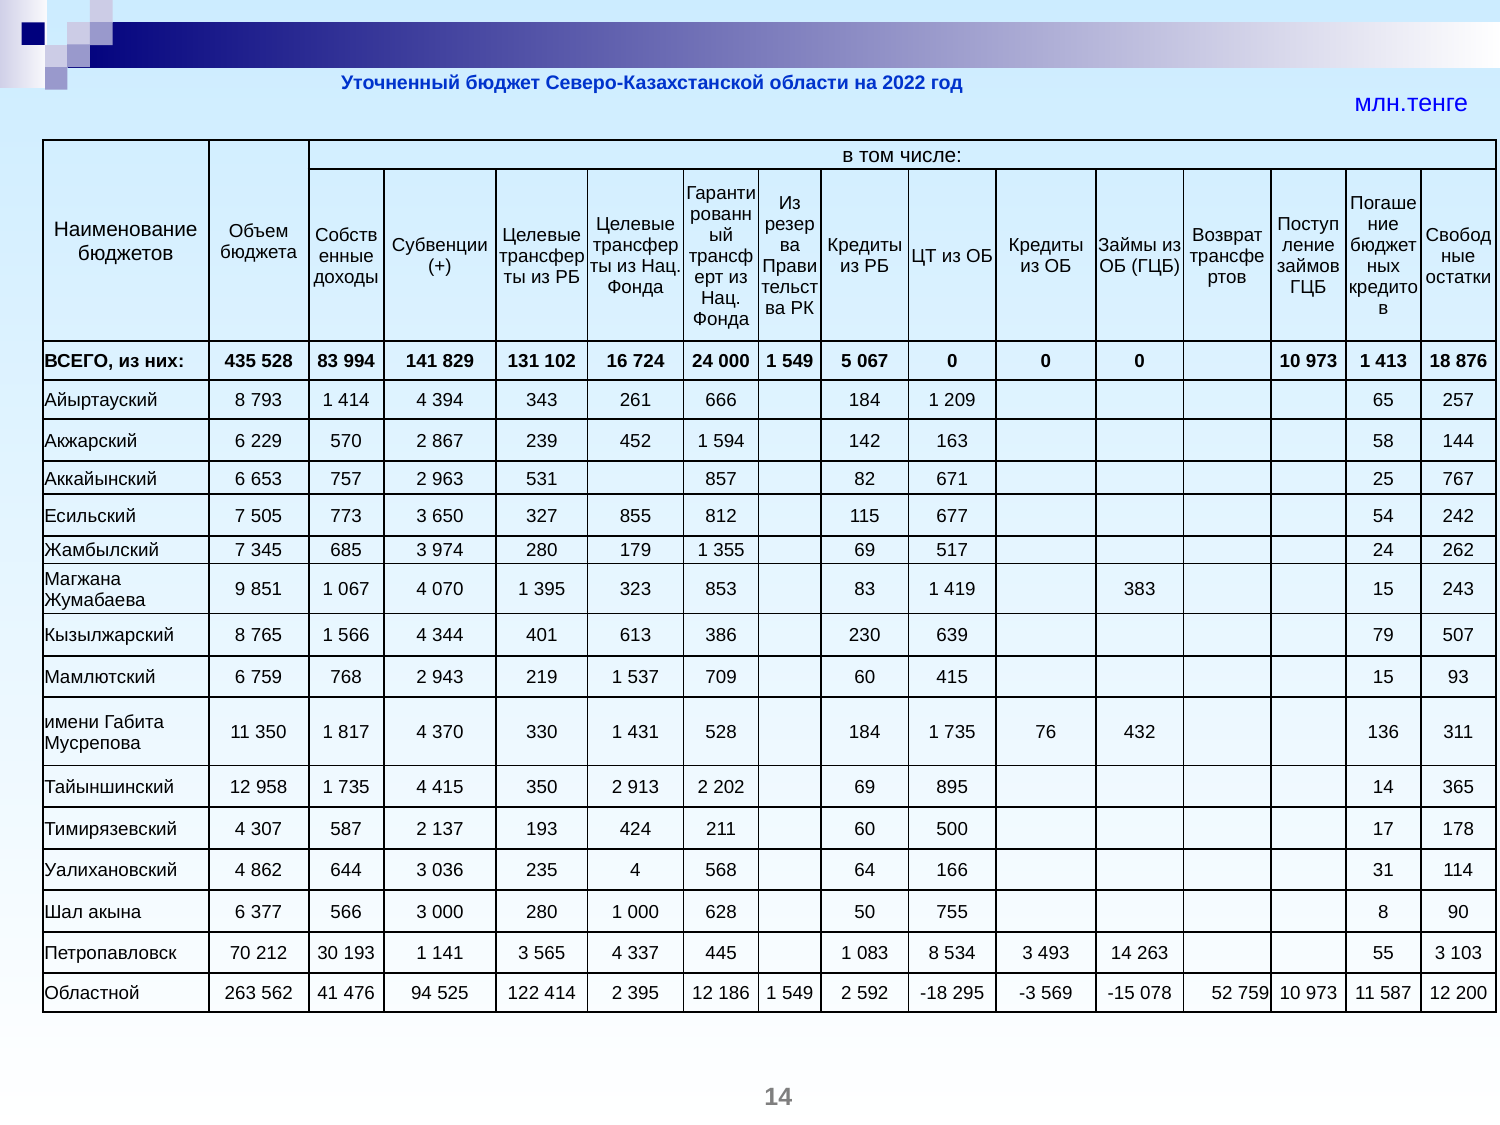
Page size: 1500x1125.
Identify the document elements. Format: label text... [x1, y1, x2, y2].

table_cell [1184, 537, 1270, 563]
table_cell имени Габита Мусрепова [44, 698, 208, 765]
table_cell Собственные доходы [310, 170, 383, 340]
table_cell 12 186 [684, 974, 758, 1011]
table_cell [1272, 381, 1345, 418]
table_cell ЦТ из ОБ [909, 170, 995, 340]
table_cell [1272, 766, 1345, 806]
table_cell 1 537 [588, 657, 683, 696]
table_cell 16 724 [588, 342, 683, 379]
table_header в том числе: [310, 141, 1495, 168]
table_cell 1 594 [684, 420, 758, 460]
table_cell 4 337 [588, 933, 683, 972]
table_cell 2 202 [684, 766, 758, 806]
table_cell 2 592 [822, 974, 908, 1011]
table_cell 6 229 [210, 420, 308, 460]
table_cell 500 [909, 808, 995, 848]
table_cell 2 867 [385, 420, 495, 460]
table_cell [997, 657, 1095, 696]
table_cell 82 [822, 462, 908, 493]
table_cell Жамбылский [44, 537, 208, 563]
table_cell 144 [1422, 420, 1495, 460]
table_cell Возврат трансфертов [1184, 170, 1270, 340]
table_cell 350 [497, 766, 587, 806]
table_cell 435 528 [210, 342, 308, 379]
table_cell [759, 850, 820, 889]
table_cell [1184, 614, 1270, 655]
table_cell 83 [822, 564, 908, 613]
table_cell 15 [1347, 657, 1420, 696]
table_cell 2 943 [385, 657, 495, 696]
table_cell 166 [909, 850, 995, 889]
table_cell 1 566 [310, 614, 383, 655]
table_cell 709 [684, 657, 758, 696]
table_cell [997, 420, 1095, 460]
table_cell [759, 614, 820, 655]
table_cell 239 [497, 420, 587, 460]
table_cell 163 [909, 420, 995, 460]
table_cell 1 413 [1347, 342, 1420, 379]
table_cell [1097, 850, 1183, 889]
table_cell [759, 420, 820, 460]
table_cell 262 [1422, 537, 1495, 563]
table_cell [1272, 657, 1345, 696]
table_cell [1184, 564, 1270, 613]
table_cell 11 350 [210, 698, 308, 765]
table_cell 311 [1422, 698, 1495, 765]
table_cell 6 759 [210, 657, 308, 696]
table_cell 3 036 [385, 850, 495, 889]
table_cell 60 [822, 657, 908, 696]
table_cell 50 [822, 891, 908, 931]
table_cell 94 525 [385, 974, 495, 1011]
table_cell [1097, 495, 1183, 535]
table_cell 193 [497, 808, 587, 848]
table_cell [1184, 850, 1270, 889]
table_cell 528 [684, 698, 758, 765]
table_cell 424 [588, 808, 683, 848]
table_cell 4 070 [385, 564, 495, 613]
table_cell 7 505 [210, 495, 308, 535]
table_cell [997, 537, 1095, 563]
table_cell 531 [497, 462, 587, 493]
table_cell 14 263 [1097, 933, 1183, 972]
table_cell 812 [684, 495, 758, 535]
table_cell 3 974 [385, 537, 495, 563]
table_cell [1272, 614, 1345, 655]
table_cell 1 549 [759, 974, 820, 1011]
table_cell [1184, 420, 1270, 460]
table_cell 4 415 [385, 766, 495, 806]
table_cell 4 [588, 850, 683, 889]
table_cell Погашение бюджетных кредитов [1347, 170, 1420, 340]
table_cell 0 [909, 342, 995, 379]
table_cell 179 [588, 537, 683, 563]
table_cell [759, 657, 820, 696]
table_cell [759, 933, 820, 972]
table_cell 184 [822, 698, 908, 765]
table_cell [1272, 808, 1345, 848]
table_cell 1 209 [909, 381, 995, 418]
title Уточненный бюджет Северо-Казахстанской области на 2022 год [56, 62, 1500, 102]
table_cell [997, 564, 1095, 613]
table_cell Магжана Жумабаева [44, 564, 208, 613]
table_cell Гарантированный трансферт из Нац. Фонда [684, 170, 758, 340]
table_cell 243 [1422, 564, 1495, 613]
table_cell -3 569 [997, 974, 1095, 1011]
table_cell 6 377 [210, 891, 308, 931]
table_cell 3 000 [385, 891, 495, 931]
table_cell 639 [909, 614, 995, 655]
table_cell 857 [684, 462, 758, 493]
table_cell 10 973 [1272, 342, 1345, 379]
table_cell 69 [822, 766, 908, 806]
table_cell [759, 462, 820, 493]
table_cell 8 534 [909, 933, 995, 972]
table_cell Мамлютский [44, 657, 208, 696]
table_cell 1 735 [310, 766, 383, 806]
table_cell [1097, 537, 1183, 563]
table_cell 1 414 [310, 381, 383, 418]
table_cell Шал акына [44, 891, 208, 931]
table_cell Акжарский [44, 420, 208, 460]
table_cell 0 [997, 342, 1095, 379]
table_cell [1184, 808, 1270, 848]
table_cell 323 [588, 564, 683, 613]
table_cell 767 [1422, 462, 1495, 493]
table_cell [1272, 933, 1345, 972]
table_header Наименование бюджетов [44, 141, 208, 340]
table_cell 3 493 [997, 933, 1095, 972]
table_cell 52 759 [1184, 974, 1270, 1011]
table_cell 8 [1347, 891, 1420, 931]
table_cell 666 [684, 381, 758, 418]
table_cell 24 [1347, 537, 1420, 563]
table_cell 11 587 [1347, 974, 1420, 1011]
table_cell 211 [684, 808, 758, 848]
table_cell 773 [310, 495, 383, 535]
table_cell Целевые трансферты из РБ [497, 170, 587, 340]
table_cell 517 [909, 537, 995, 563]
table_cell [588, 462, 683, 493]
table_cell [1272, 564, 1345, 613]
table_cell 136 [1347, 698, 1420, 765]
table_cell 768 [310, 657, 383, 696]
table_cell 1 735 [909, 698, 995, 765]
table_cell 83 994 [310, 342, 383, 379]
table_cell 280 [497, 891, 587, 931]
table_cell 10 973 [1272, 974, 1345, 1011]
table_cell 1 419 [909, 564, 995, 613]
table_cell 8 765 [210, 614, 308, 655]
table_cell [759, 564, 820, 613]
table_cell 5 067 [822, 342, 908, 379]
table_cell [997, 808, 1095, 848]
table_cell 230 [822, 614, 908, 655]
table_cell 7 345 [210, 537, 308, 563]
table_cell 1 067 [310, 564, 383, 613]
table_cell [997, 766, 1095, 806]
table_cell Свободные остатки [1422, 170, 1495, 340]
table_cell [1184, 766, 1270, 806]
table_cell 178 [1422, 808, 1495, 848]
table_cell 242 [1422, 495, 1495, 535]
table_cell 1 141 [385, 933, 495, 972]
table_cell 184 [822, 381, 908, 418]
table_cell [1184, 657, 1270, 696]
table_cell 343 [497, 381, 587, 418]
table_cell 327 [497, 495, 587, 535]
table_cell 115 [822, 495, 908, 535]
table_cell 445 [684, 933, 758, 972]
table_cell Петропавловск [44, 933, 208, 972]
table_cell 76 [997, 698, 1095, 765]
table_cell Займы из ОБ (ГЦБ) [1097, 170, 1183, 340]
table_cell 4 862 [210, 850, 308, 889]
table_cell Тимирязевский [44, 808, 208, 848]
table_cell 60 [822, 808, 908, 848]
table_cell 570 [310, 420, 383, 460]
table_cell 90 [1422, 891, 1495, 931]
table_cell Уалихановский [44, 850, 208, 889]
table_cell [1272, 462, 1345, 493]
table_cell [1184, 342, 1270, 379]
table_cell 365 [1422, 766, 1495, 806]
table_cell 31 [1347, 850, 1420, 889]
table_cell Кызылжарский [44, 614, 208, 655]
table_cell [759, 495, 820, 535]
table_cell 671 [909, 462, 995, 493]
table_cell Целевые трансферты из Нац. Фонда [588, 170, 683, 340]
table_cell 261 [588, 381, 683, 418]
table_cell 69 [822, 537, 908, 563]
table_cell 1 817 [310, 698, 383, 765]
table_cell 12 958 [210, 766, 308, 806]
table_cell [759, 698, 820, 765]
table_cell 755 [909, 891, 995, 931]
table_cell [1184, 698, 1270, 765]
table_cell 855 [588, 495, 683, 535]
table_cell [1097, 420, 1183, 460]
table_cell Аккайынский [44, 462, 208, 493]
table_cell 452 [588, 420, 683, 460]
table_cell 4 307 [210, 808, 308, 848]
table_cell 17 [1347, 808, 1420, 848]
table_cell -18 295 [909, 974, 995, 1011]
table_cell 141 829 [385, 342, 495, 379]
table_cell ВСЕГО, из них: [44, 342, 208, 379]
table_cell 8 793 [210, 381, 308, 418]
table_cell 2 395 [588, 974, 683, 1011]
table_cell 2 913 [588, 766, 683, 806]
table_cell [997, 614, 1095, 655]
table_cell 1 549 [759, 342, 820, 379]
table_cell 757 [310, 462, 383, 493]
table_cell 9 851 [210, 564, 308, 613]
table_cell 895 [909, 766, 995, 806]
table_cell [997, 381, 1095, 418]
table_cell [759, 381, 820, 418]
table_cell Тайыншинский [44, 766, 208, 806]
table_cell 415 [909, 657, 995, 696]
table_cell 1 000 [588, 891, 683, 931]
table_cell 2 137 [385, 808, 495, 848]
table_cell 386 [684, 614, 758, 655]
table_cell 257 [1422, 381, 1495, 418]
table_cell 114 [1422, 850, 1495, 889]
table_cell 330 [497, 698, 587, 765]
table_cell Кредиты из ОБ [997, 170, 1095, 340]
table_cell [1097, 766, 1183, 806]
table_cell 6 653 [210, 462, 308, 493]
table_cell [1097, 657, 1183, 696]
table_cell [997, 891, 1095, 931]
table_cell 1 431 [588, 698, 683, 765]
table_cell 3 650 [385, 495, 495, 535]
table_cell [1184, 462, 1270, 493]
table_cell 401 [497, 614, 587, 655]
table_cell Субвенции (+) [385, 170, 495, 340]
table_cell 677 [909, 495, 995, 535]
table_cell 64 [822, 850, 908, 889]
table_cell 4 344 [385, 614, 495, 655]
table_cell [1184, 381, 1270, 418]
table_cell 685 [310, 537, 383, 563]
table_cell 70 212 [210, 933, 308, 972]
table_cell 644 [310, 850, 383, 889]
table_cell 3 565 [497, 933, 587, 972]
table_cell 122 414 [497, 974, 587, 1011]
table_cell 18 876 [1422, 342, 1495, 379]
table_cell [1272, 495, 1345, 535]
table_cell 0 [1097, 342, 1183, 379]
table_cell Из резерва Правительства РК [759, 170, 820, 340]
table_cell 568 [684, 850, 758, 889]
table_cell 12 200 [1422, 974, 1495, 1011]
table_cell 54 [1347, 495, 1420, 535]
table_cell 628 [684, 891, 758, 931]
table_cell [1184, 891, 1270, 931]
table_cell [1184, 933, 1270, 972]
table_cell 65 [1347, 381, 1420, 418]
table_cell 79 [1347, 614, 1420, 655]
table_header Объем бюджета [210, 141, 308, 340]
table_cell [759, 891, 820, 931]
table_cell 613 [588, 614, 683, 655]
table_cell 41 476 [310, 974, 383, 1011]
table_cell 507 [1422, 614, 1495, 655]
text_box 14 [628, 1082, 929, 1110]
table_cell 142 [822, 420, 908, 460]
table_cell 1 083 [822, 933, 908, 972]
table_cell [997, 462, 1095, 493]
table_cell Есильский [44, 495, 208, 535]
table_cell [1272, 420, 1345, 460]
table_cell Поступление займов ГЦБ [1272, 170, 1345, 340]
table_cell Областной [44, 974, 208, 1011]
table_cell [997, 495, 1095, 535]
table_cell [1097, 614, 1183, 655]
table_cell [759, 537, 820, 563]
table_cell 4 370 [385, 698, 495, 765]
table_cell [1272, 891, 1345, 931]
table_cell 3 103 [1422, 933, 1495, 972]
table_cell -15 078 [1097, 974, 1183, 1011]
table_cell 280 [497, 537, 587, 563]
table_cell [759, 808, 820, 848]
table_cell 432 [1097, 698, 1183, 765]
table_cell [997, 850, 1095, 889]
table_cell 55 [1347, 933, 1420, 972]
table_cell [1184, 495, 1270, 535]
table_cell 131 102 [497, 342, 587, 379]
table_cell [1097, 462, 1183, 493]
table_cell 58 [1347, 420, 1420, 460]
table_cell [1272, 850, 1345, 889]
table_cell [1272, 698, 1345, 765]
table_cell [1097, 381, 1183, 418]
table_cell 853 [684, 564, 758, 613]
text_box млн.тенге [1287, 86, 1500, 117]
table_cell 1 355 [684, 537, 758, 563]
table_cell [1097, 891, 1183, 931]
table_cell 383 [1097, 564, 1183, 613]
table_cell [1272, 537, 1345, 563]
table_cell 30 193 [310, 933, 383, 972]
table_cell 93 [1422, 657, 1495, 696]
table_cell 14 [1347, 766, 1420, 806]
table_cell [1097, 808, 1183, 848]
table_cell 24 000 [684, 342, 758, 379]
table_cell 219 [497, 657, 587, 696]
table_cell 4 394 [385, 381, 495, 418]
table_cell Кредиты из РБ [822, 170, 908, 340]
table_cell 235 [497, 850, 587, 889]
table_cell 587 [310, 808, 383, 848]
table_cell 263 562 [210, 974, 308, 1011]
table_cell 566 [310, 891, 383, 931]
table_cell 2 963 [385, 462, 495, 493]
table_cell 25 [1347, 462, 1420, 493]
table_cell 15 [1347, 564, 1420, 613]
table_cell Айыртауский [44, 381, 208, 418]
table_cell [759, 766, 820, 806]
table_cell 1 395 [497, 564, 587, 613]
